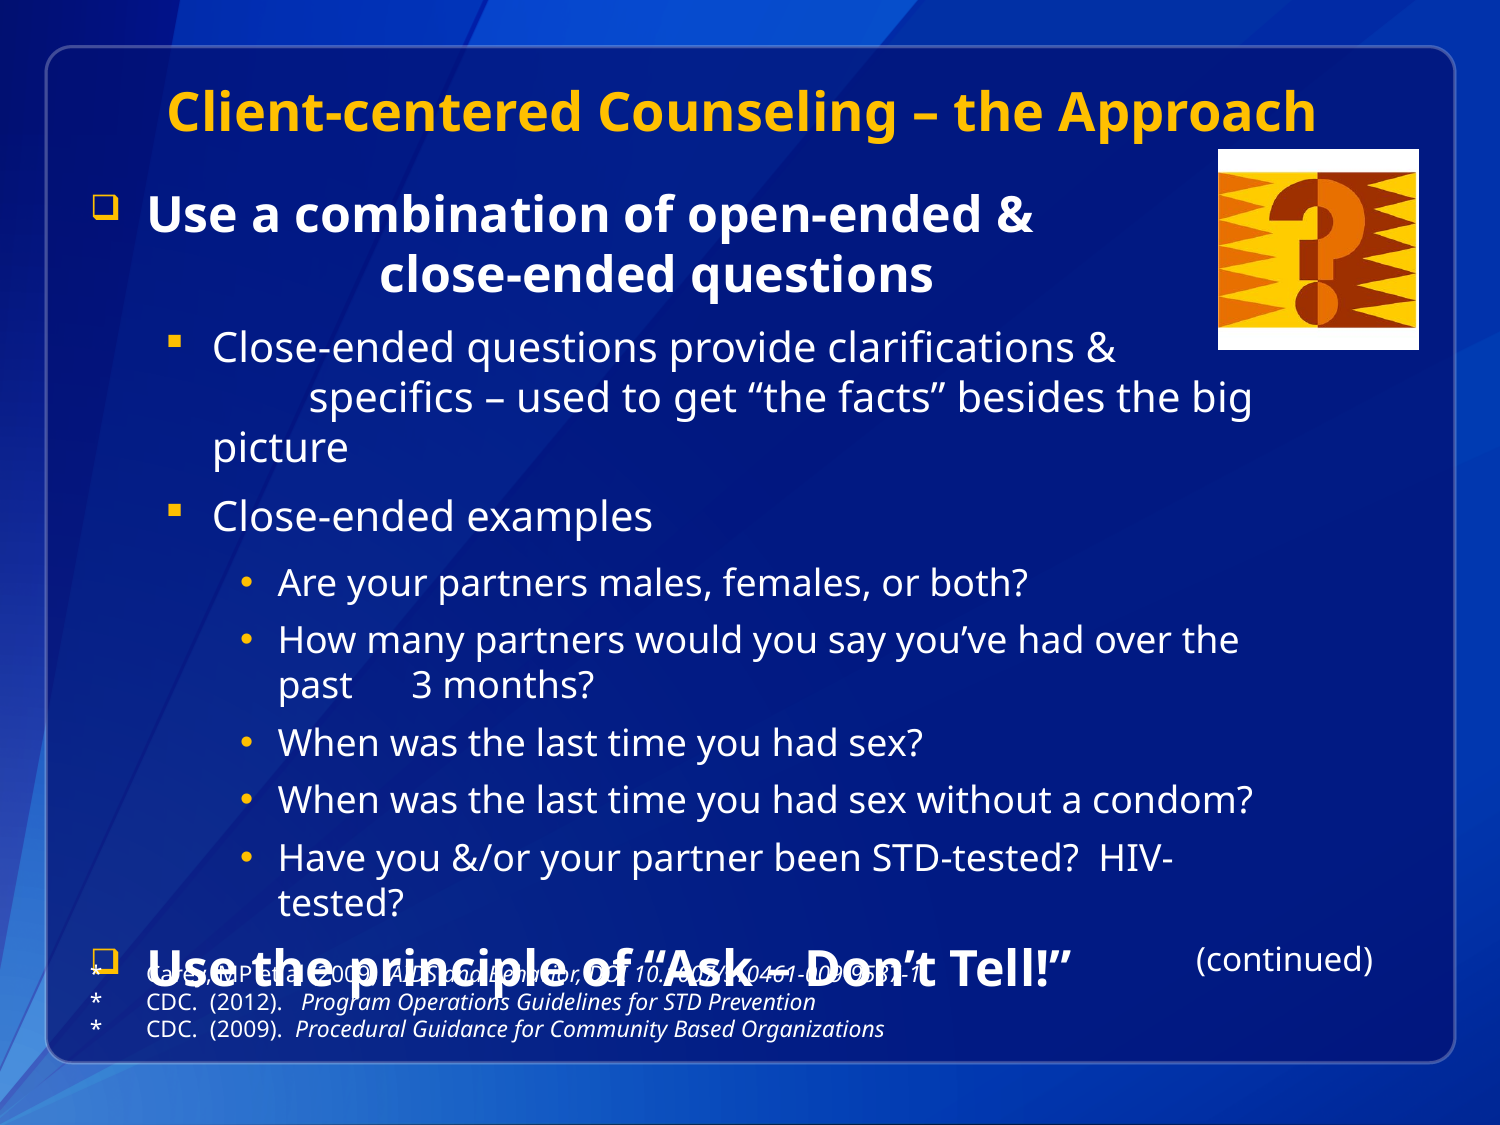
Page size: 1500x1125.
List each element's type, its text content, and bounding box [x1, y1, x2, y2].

list Carey, MP et al (2009) AIDS and Behavior, DOI 10.1007/s10461-009-9587-1 CDC. (2012). Program Operations Guidelines for STD Prevention CDC. (2009). Procedural Guidance for Community Based Organizations [75, 950, 1150, 1050]
picture [0, 0, 1500, 1125]
title Client-centered Counseling – the Approach [75, 62, 1425, 150]
text_box (continued) [1181, 930, 1419, 986]
list Use a combination of open-ended & close-ended questions Close-ended questions provide clarifications & specifics – used to get “the facts” besides the big picture Close-ended examples Are your partners males, females, or both? How many partners would you say you’ve had over the past 3 months? When was the last time you had sex? When was the last time you had sex without a condom? Have you &/or your partner been STD-tested? HIV-tested? Use the principle of “Ask – Don’t Tell!” [75, 174, 1313, 959]
